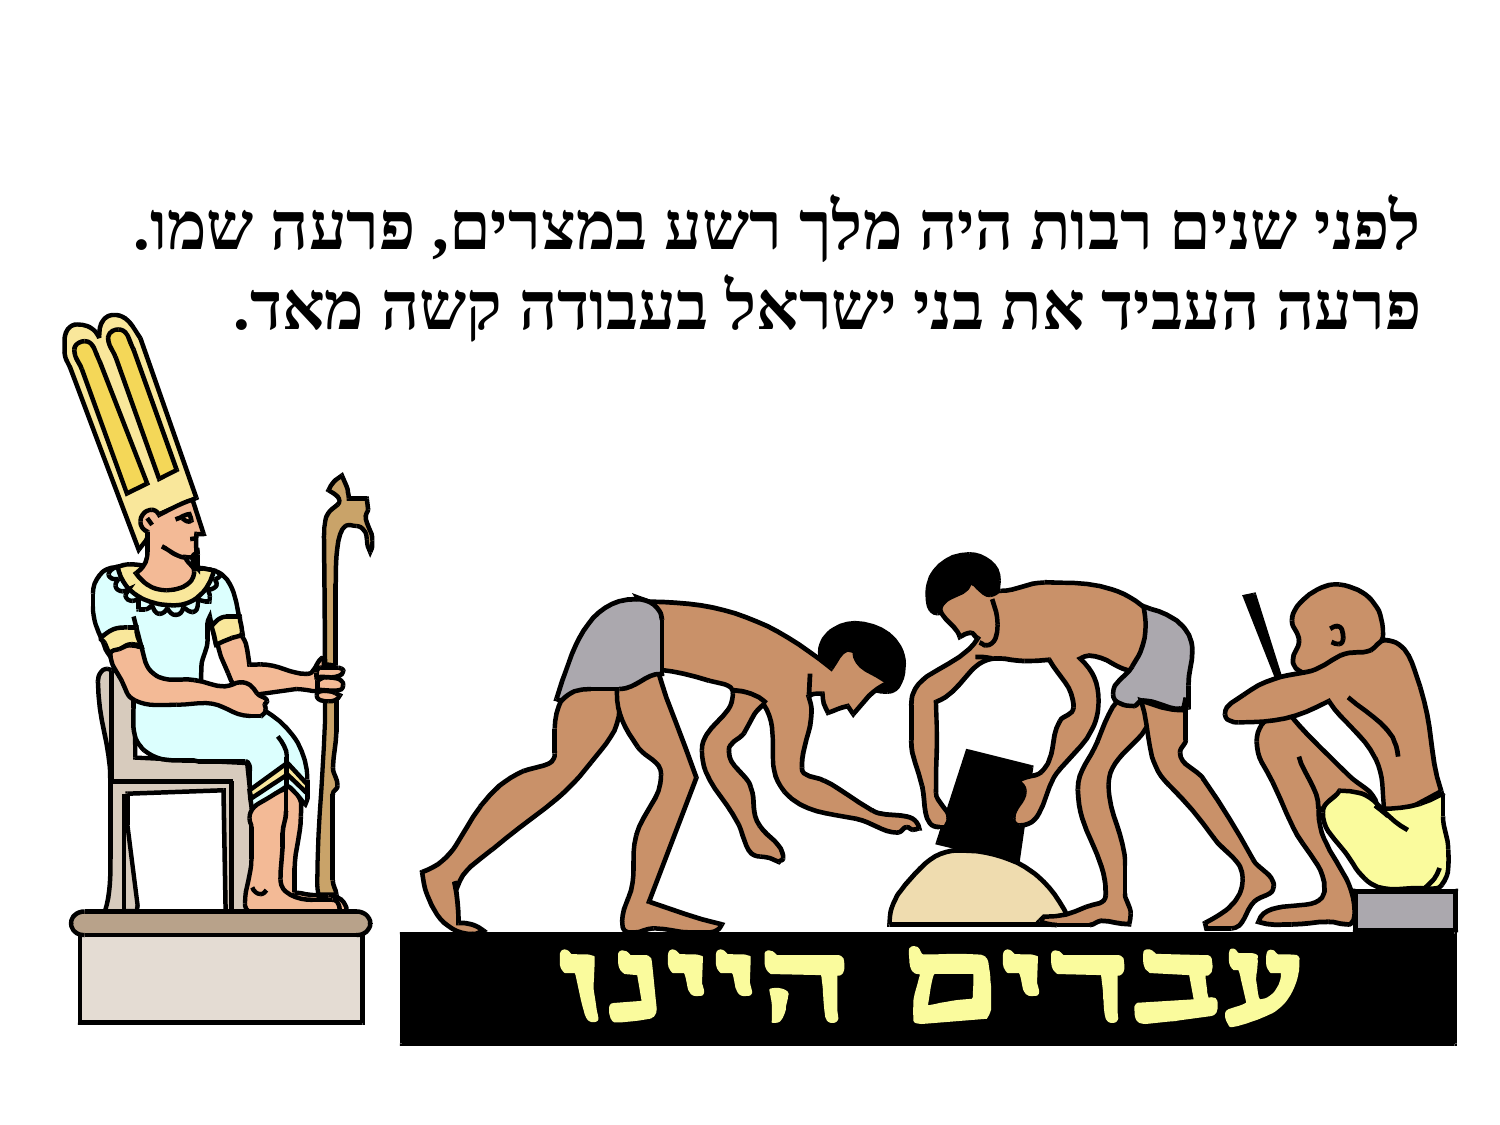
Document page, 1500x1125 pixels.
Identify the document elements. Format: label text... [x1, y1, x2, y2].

picture [399, 549, 1459, 1046]
title לפני שנים רבות היה מלך רשע במצרים, פרעה שמו. פרעה העביד את בני ישראל בעבודה קשה מאד. [75, 224, 1438, 300]
picture [62, 312, 375, 1026]
